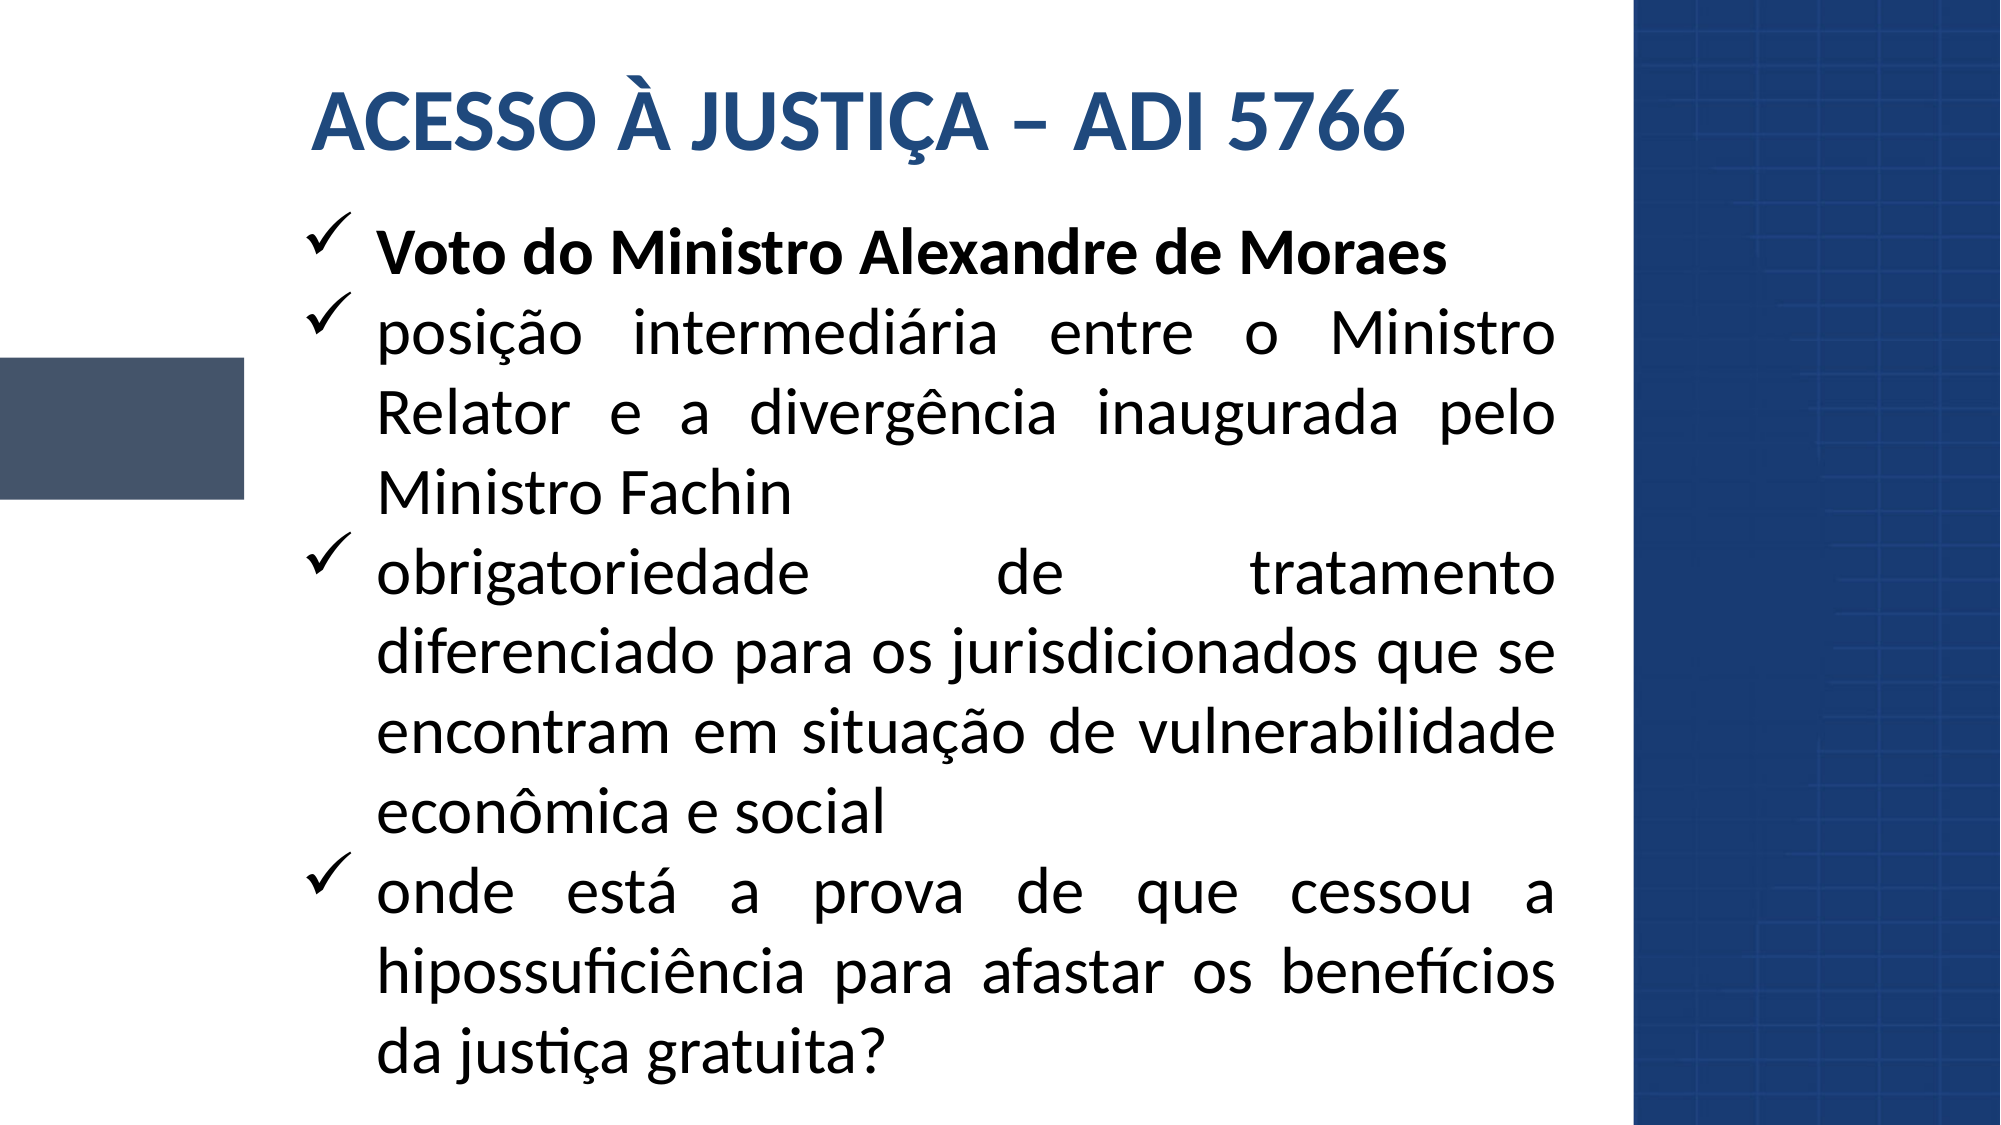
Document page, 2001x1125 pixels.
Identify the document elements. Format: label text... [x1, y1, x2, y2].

text_box [0, 357, 245, 501]
picture [1633, 0, 2000, 1125]
text_box Voto do Ministro Alexandre de Moraes posição intermediária entre o Ministro Relator e a divergência inaugurada pelo Ministro Fachin obrigatoriedade de tratamento diferenciado para os jurisdicionados que se encontram em situação de vulnerabilidade econômica e social onde está a prova de que cessou a hipossuficiência para afastar os benefícios da justiça gratuita? [287, 200, 1573, 1095]
text_box ACESSO À JUSTIÇA – ADI 5766 [0, 54, 1627, 176]
